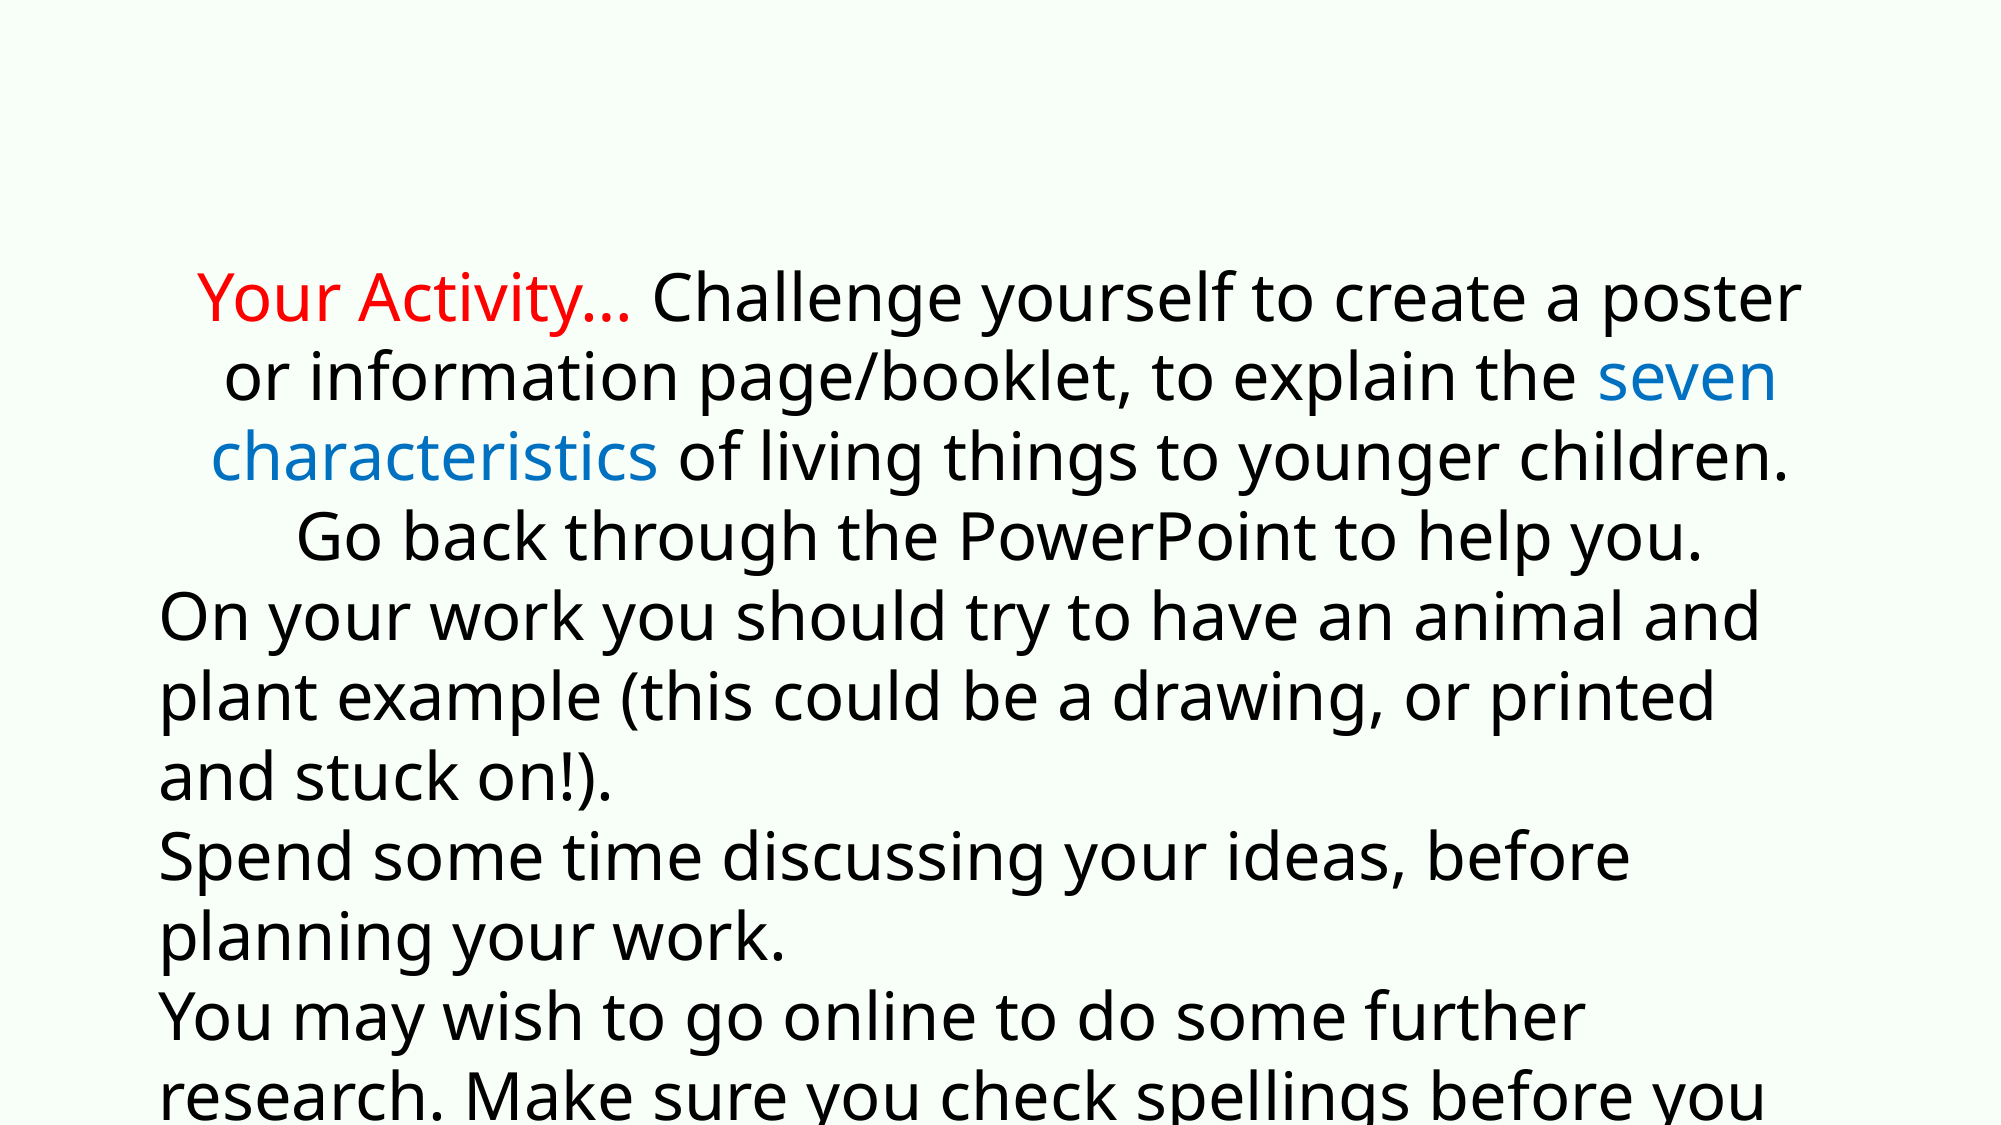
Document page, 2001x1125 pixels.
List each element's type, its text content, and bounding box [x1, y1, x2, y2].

text_box Your Activity… Challenge yourself to create a poster or information page/booklet, to explain the seven characteristics of living things to younger children. Go back through the PowerPoint to help you. On your work you should try to have an animal and plant example (this could be a drawing, or printed and stuck on!). Spend some time discussing your ideas, before planning your work. You may wish to go online to do some further research. Make sure you check spellings before you write anything! (key words are on this PowerPoint) Make your work bright and eye-catching, as well as informative. Perhaps add a border? We cant wait to see your finished work!!!! [143, 246, 1859, 1125]
